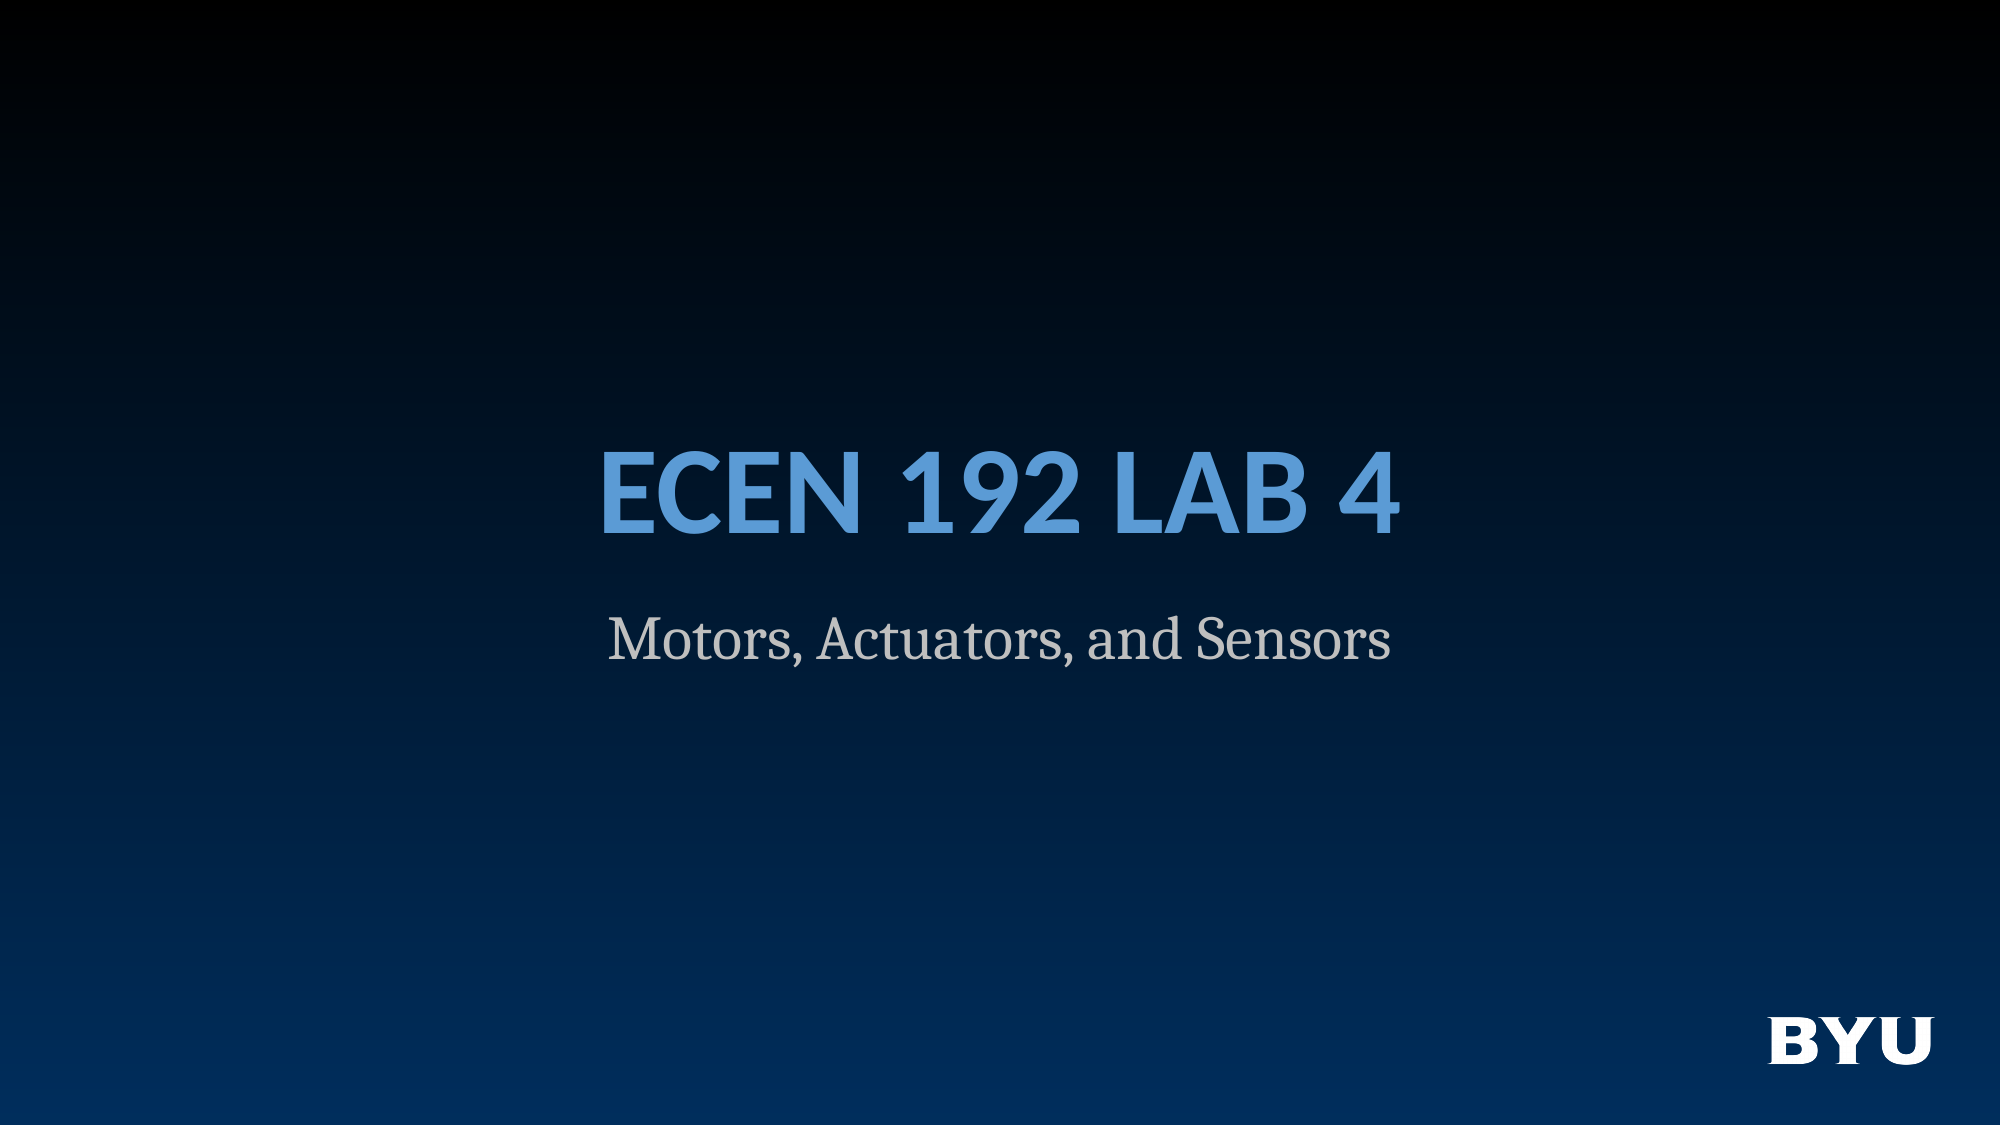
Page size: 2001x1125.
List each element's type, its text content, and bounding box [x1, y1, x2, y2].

subtitle Motors, Actuators, and Sensors [249, 590, 1750, 863]
title ECEN 192 Lab 4 [249, 184, 1750, 576]
picture [1767, 1017, 1935, 1065]
